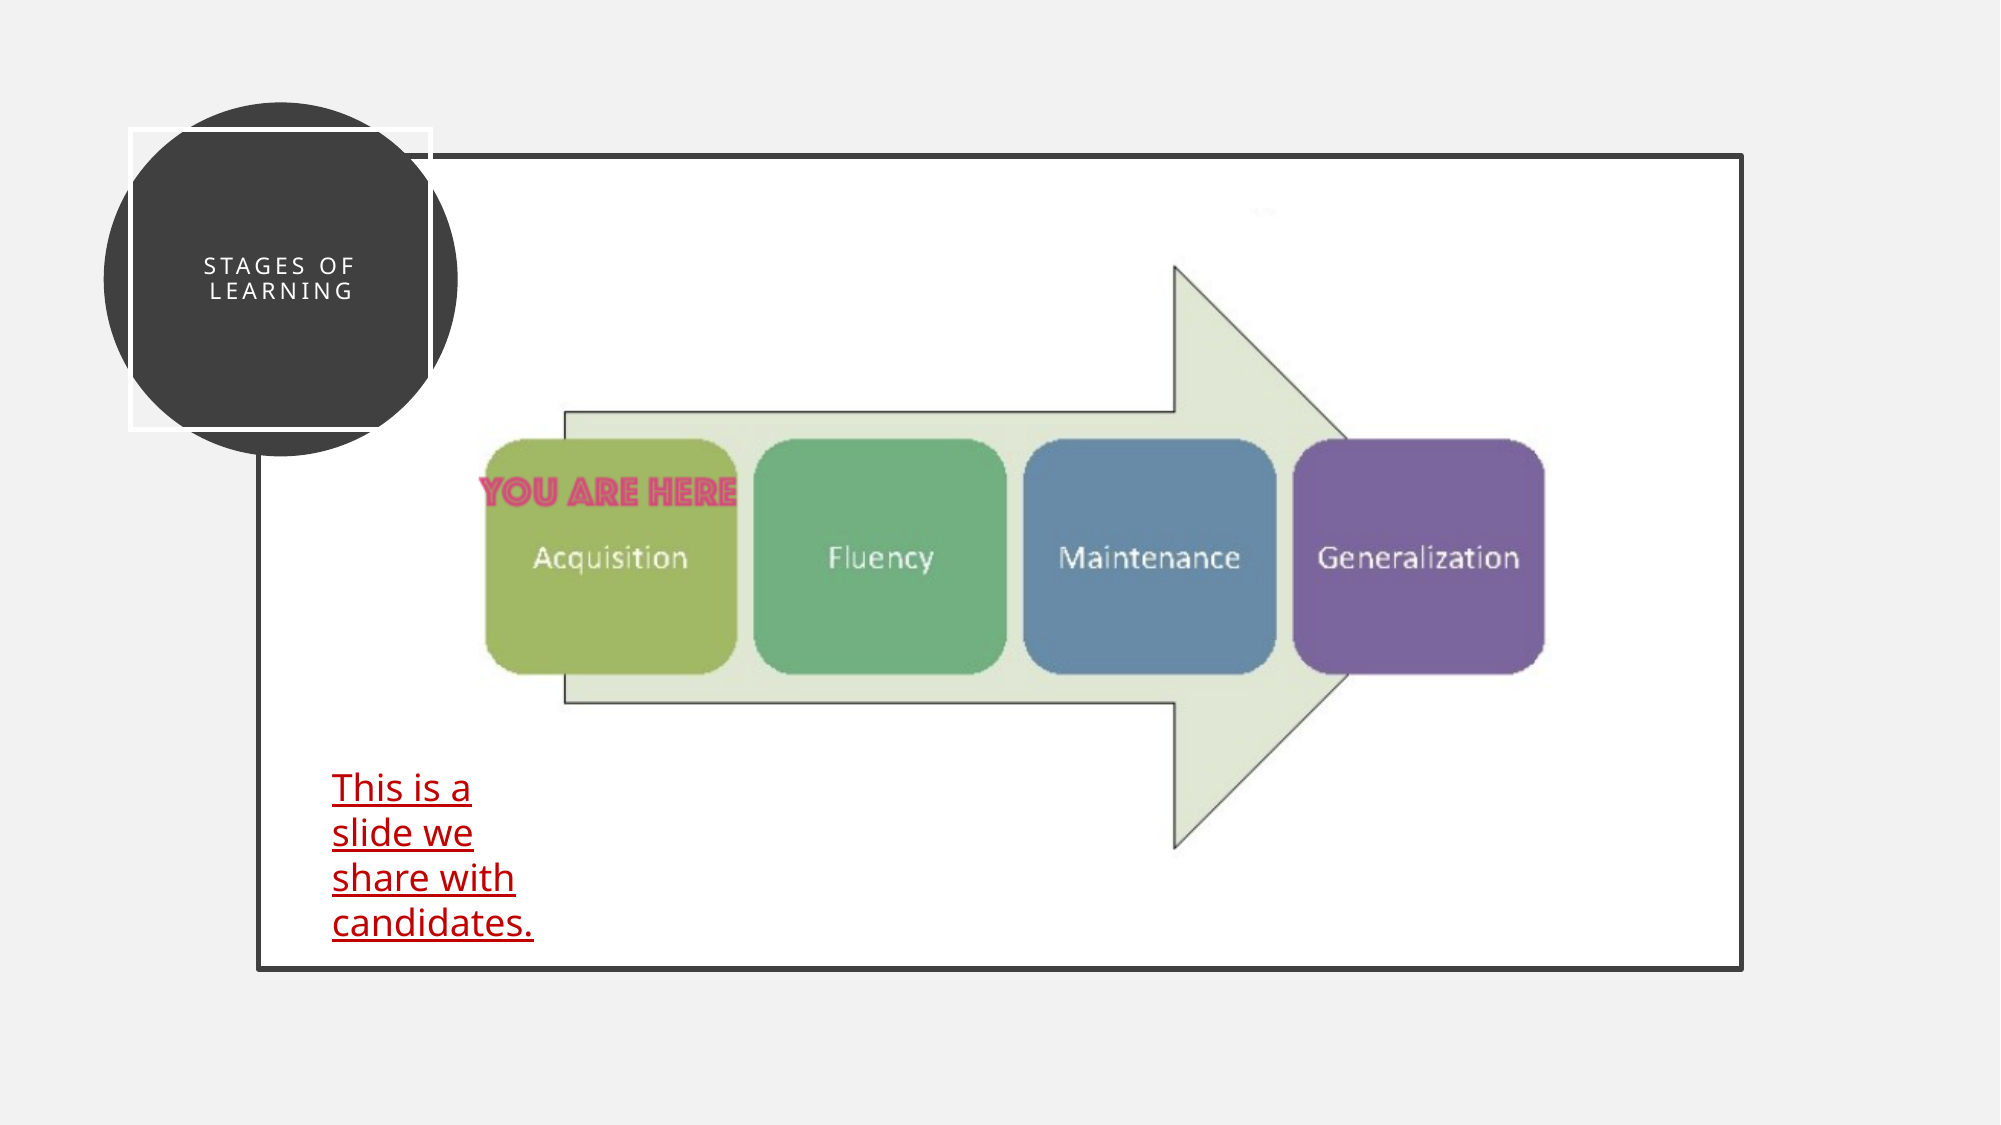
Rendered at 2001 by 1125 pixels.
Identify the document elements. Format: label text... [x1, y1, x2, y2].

text_box [189, 432, 373, 458]
text_box [102, 187, 128, 371]
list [424, 208, 1651, 917]
text_box This is a slide we share with candidates. [316, 756, 568, 952]
title Stages of learning [128, 127, 433, 432]
text_box [257, 155, 1742, 970]
text_box [188, 101, 373, 127]
text_box [433, 187, 444, 208]
